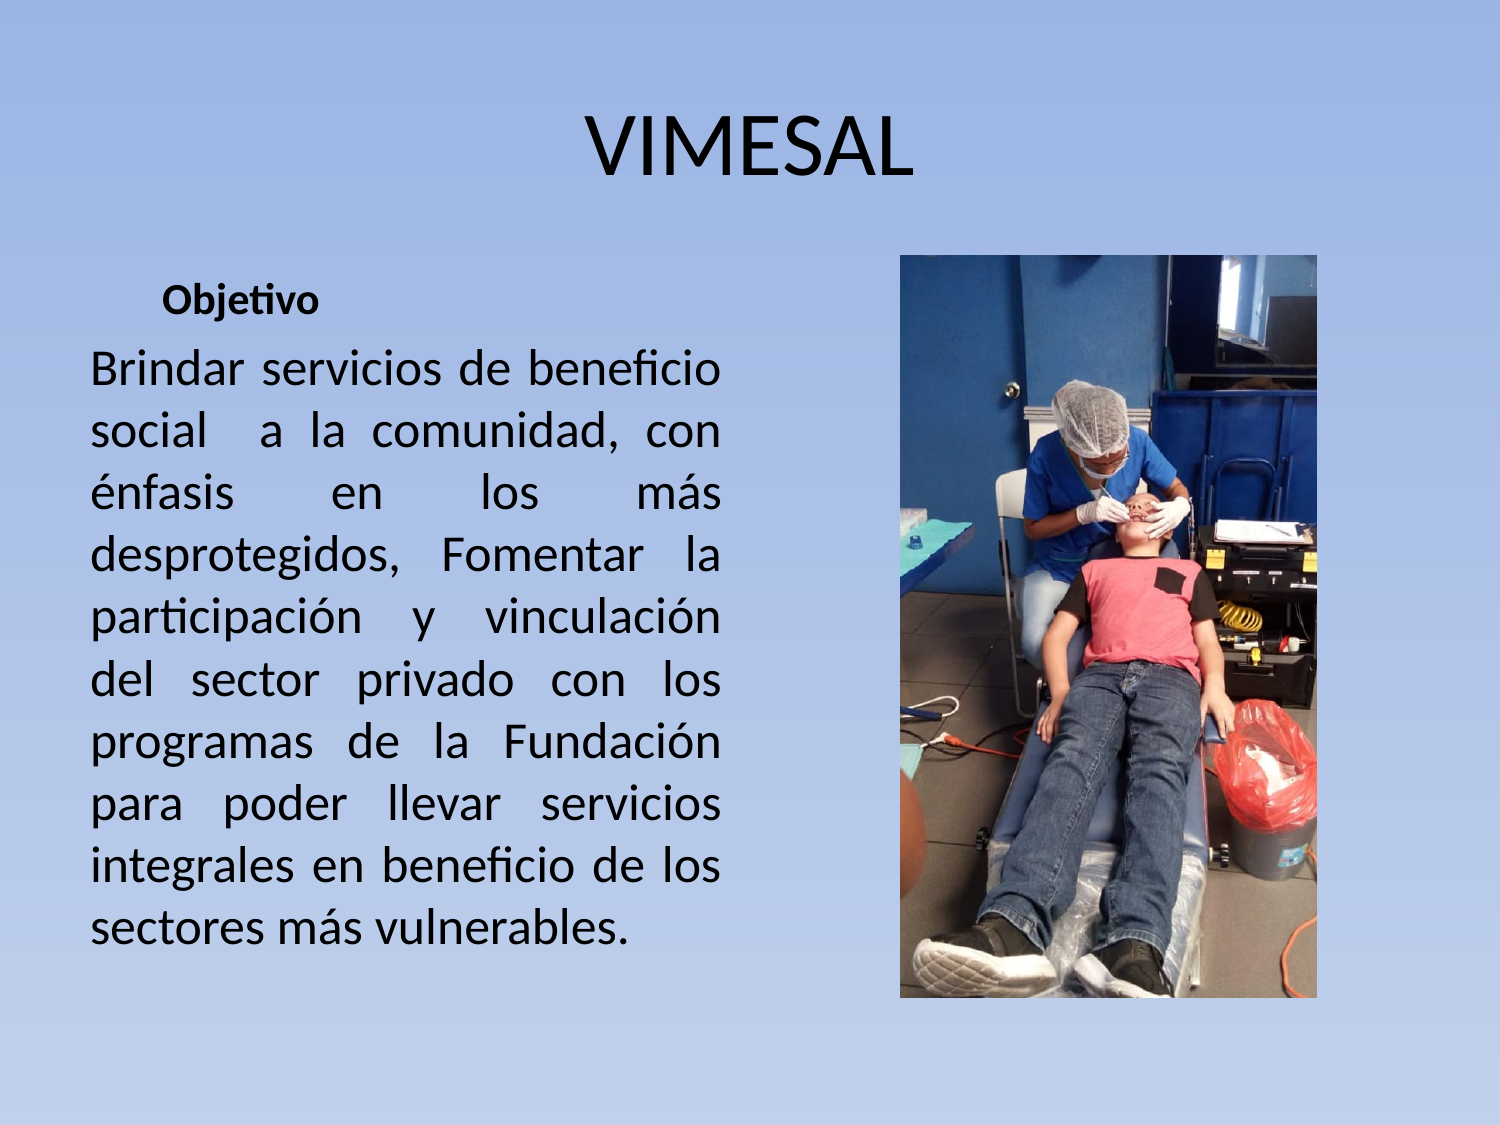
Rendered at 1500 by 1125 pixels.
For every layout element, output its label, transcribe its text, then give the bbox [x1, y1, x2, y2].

title VIMESAL [75, 45, 1425, 233]
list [899, 255, 1318, 998]
list Objetivo Brindar servicios de beneficio social a la comunidad, con énfasis en los más desprotegidos, Fomentar la participación y vinculación del sector privado con los programas de la Fundación para poder llevar servicios integrales en beneficio de los sectores más vulnerables. [75, 262, 738, 1005]
